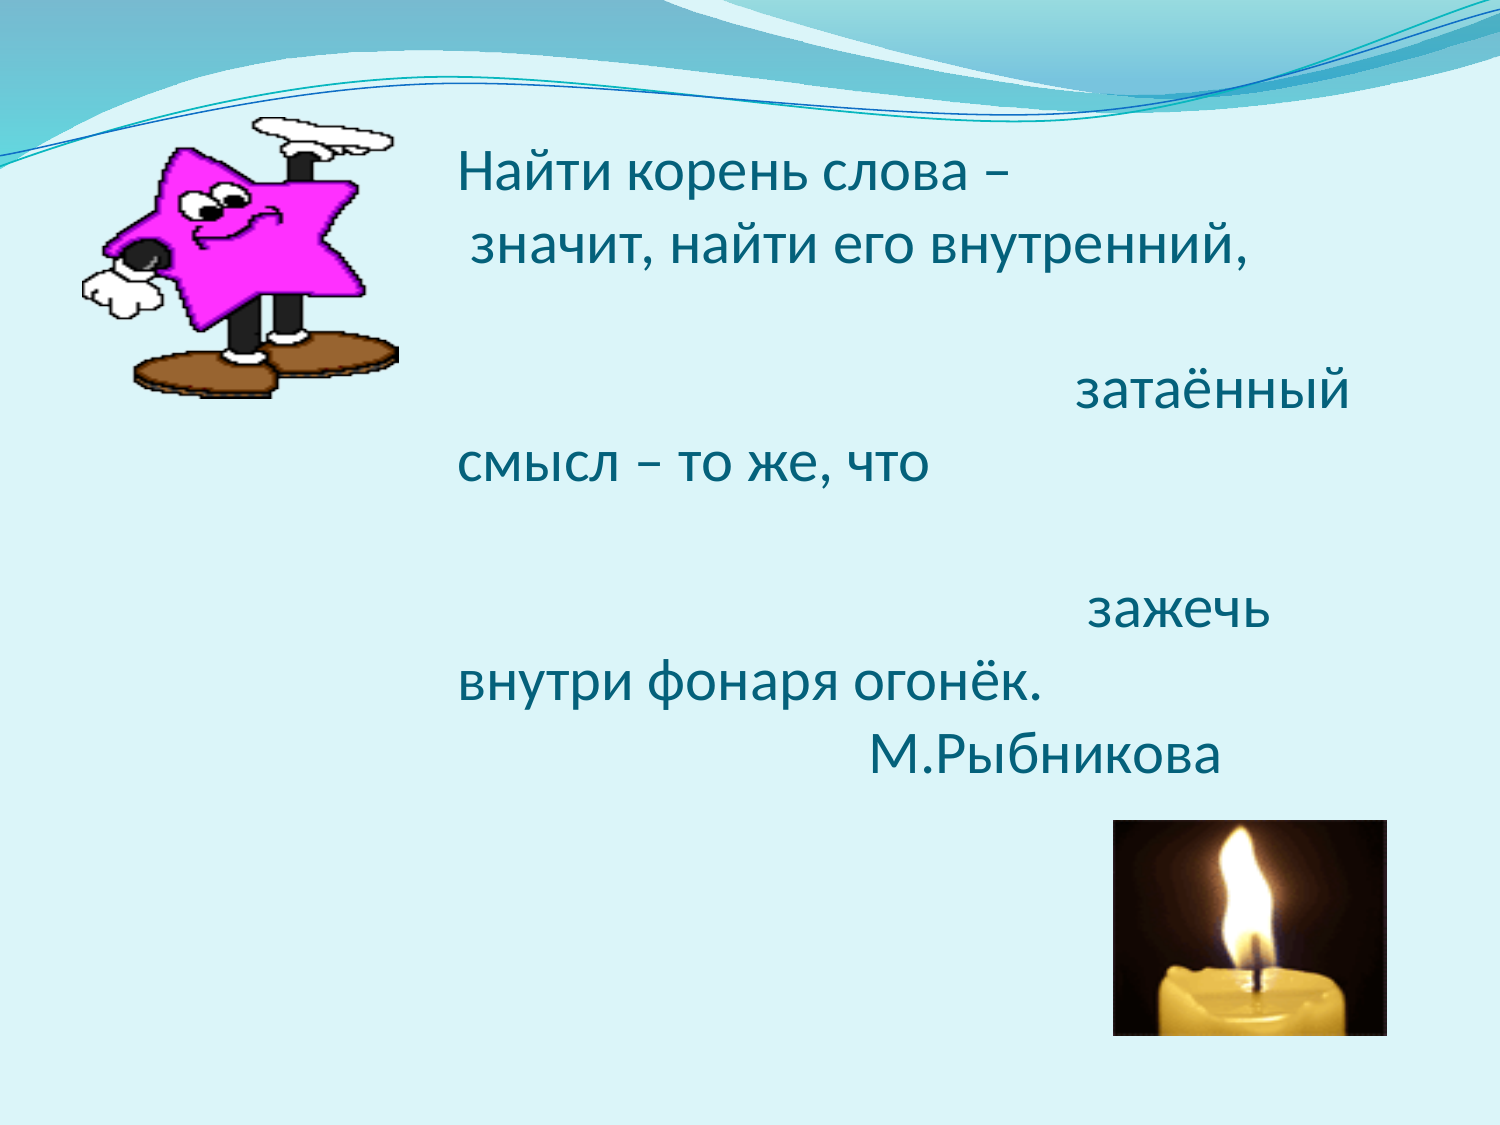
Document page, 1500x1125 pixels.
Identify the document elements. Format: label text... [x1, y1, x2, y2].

title Найти корень слова – значит, найти его внутренний, затаённый смысл – то же, что зажечь внутри фонаря огонёк. М.Рыбникова [457, 115, 1438, 786]
picture [1112, 820, 1387, 1036]
picture [81, 116, 399, 399]
